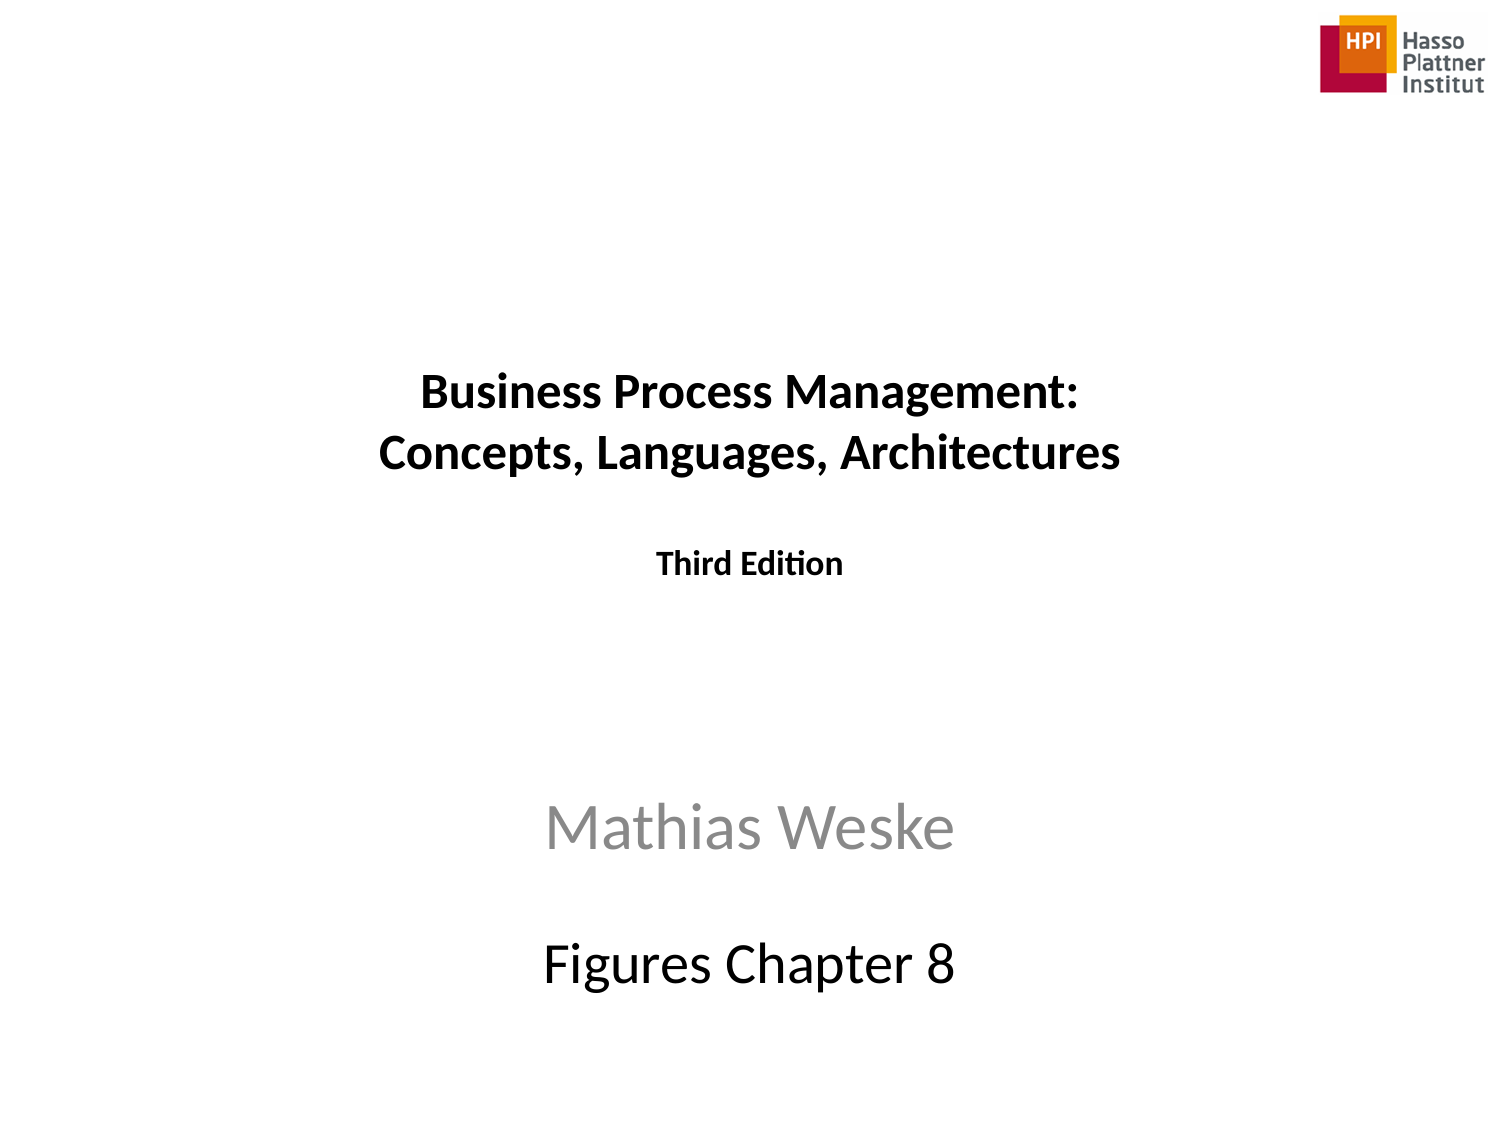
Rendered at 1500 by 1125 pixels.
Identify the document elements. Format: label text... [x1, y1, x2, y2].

picture [1318, 12, 1488, 95]
subtitle Mathias Weske [225, 774, 1275, 938]
text_box Figures Chapter 8 [528, 917, 972, 1003]
title Business Process Management: Concepts, Languages, Architectures Third Edition [112, 349, 1388, 591]
